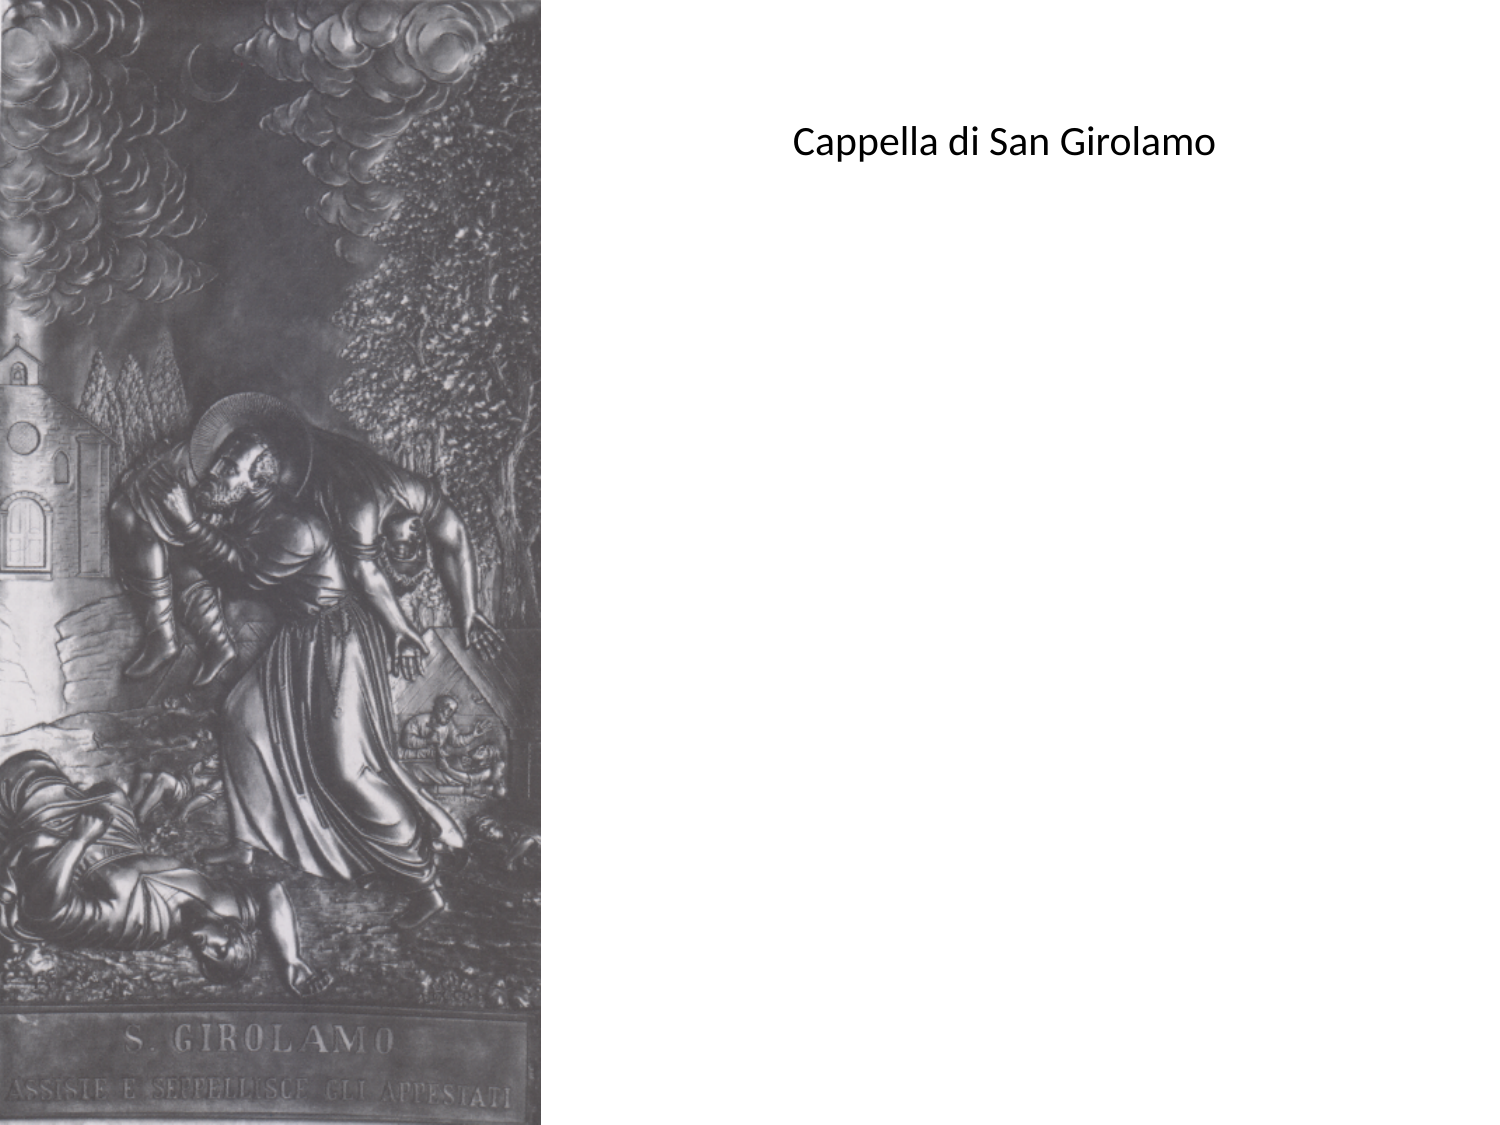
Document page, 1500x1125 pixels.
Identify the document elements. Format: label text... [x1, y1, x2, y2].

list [0, 0, 541, 1125]
title Cappella di San Girolamo [584, 45, 1425, 233]
